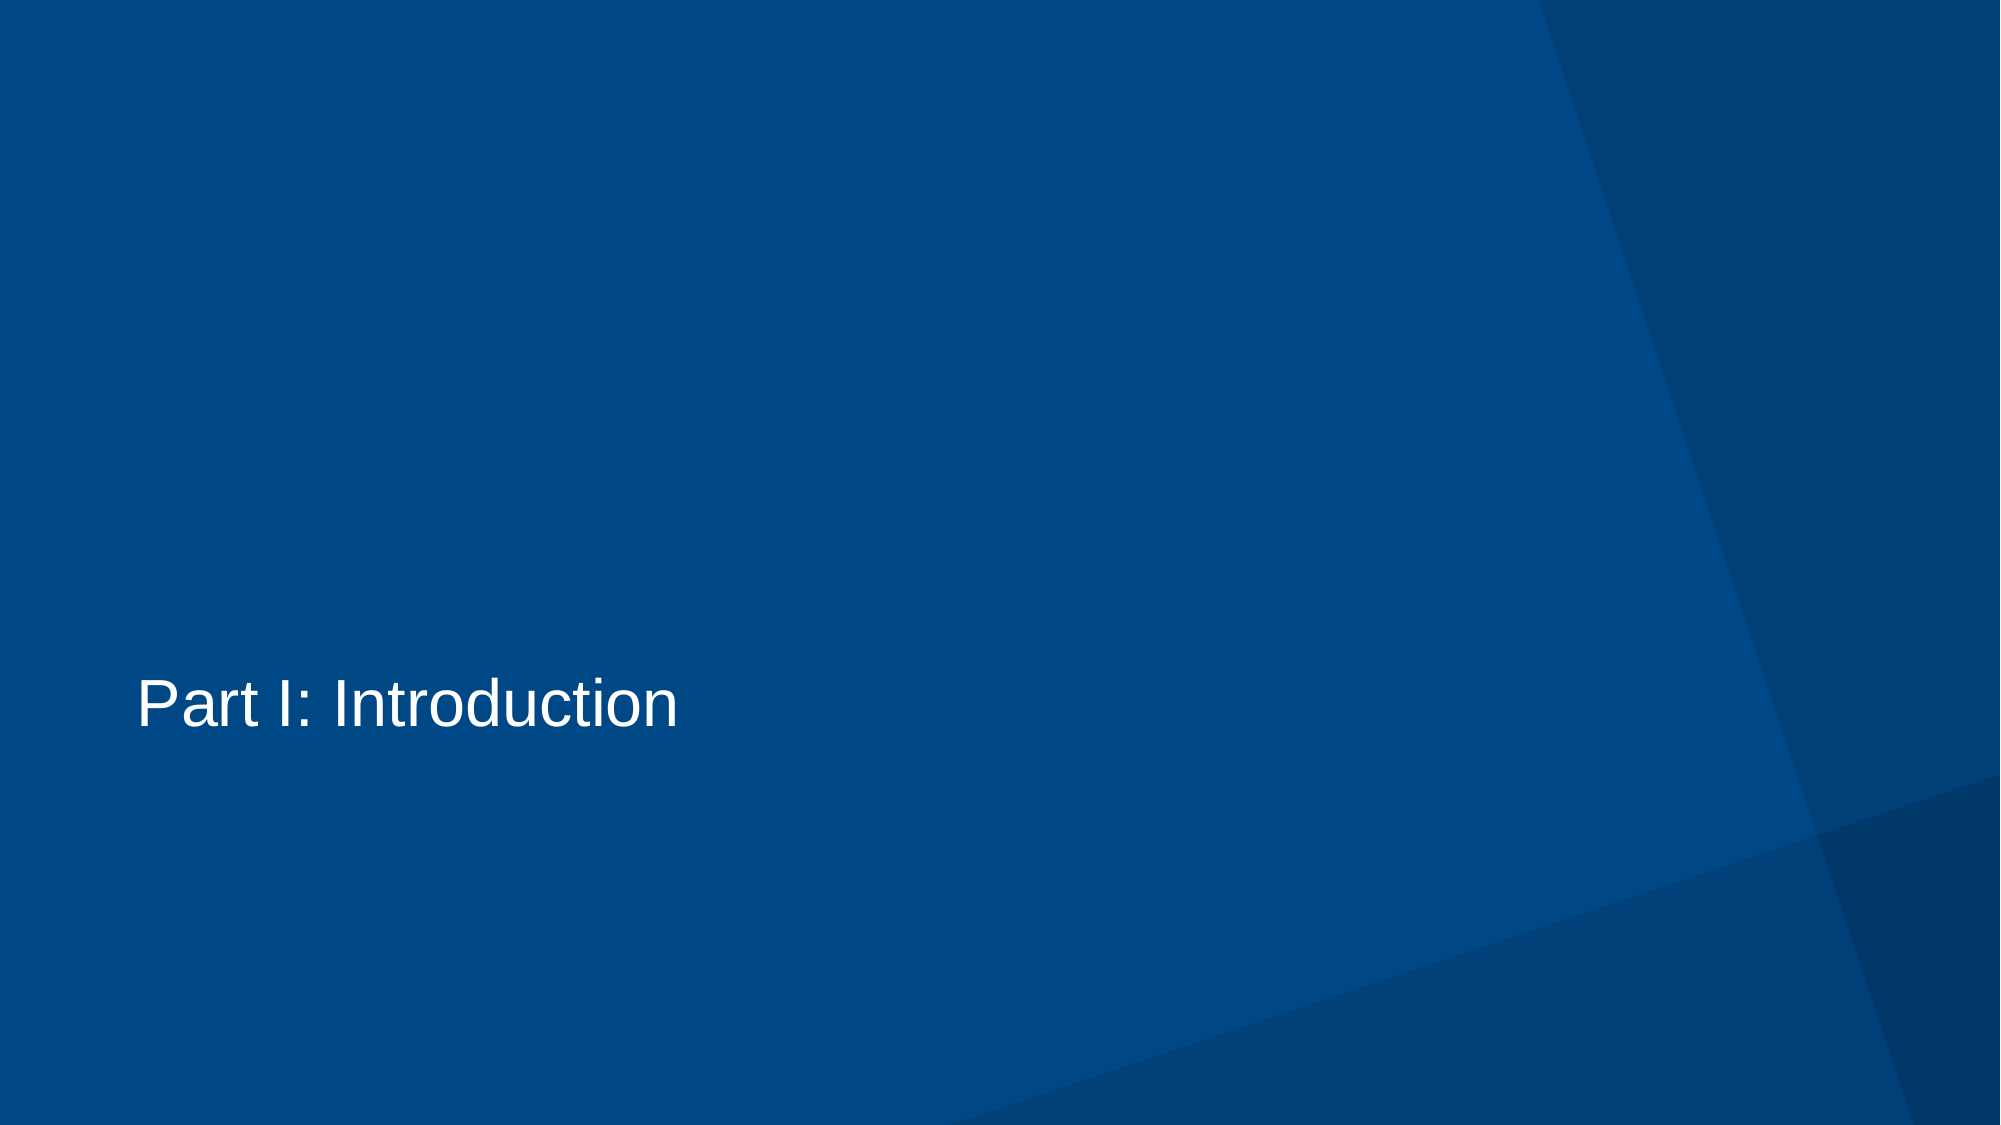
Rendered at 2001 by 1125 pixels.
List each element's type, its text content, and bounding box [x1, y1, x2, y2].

title Part I: Introduction [136, 660, 1862, 749]
